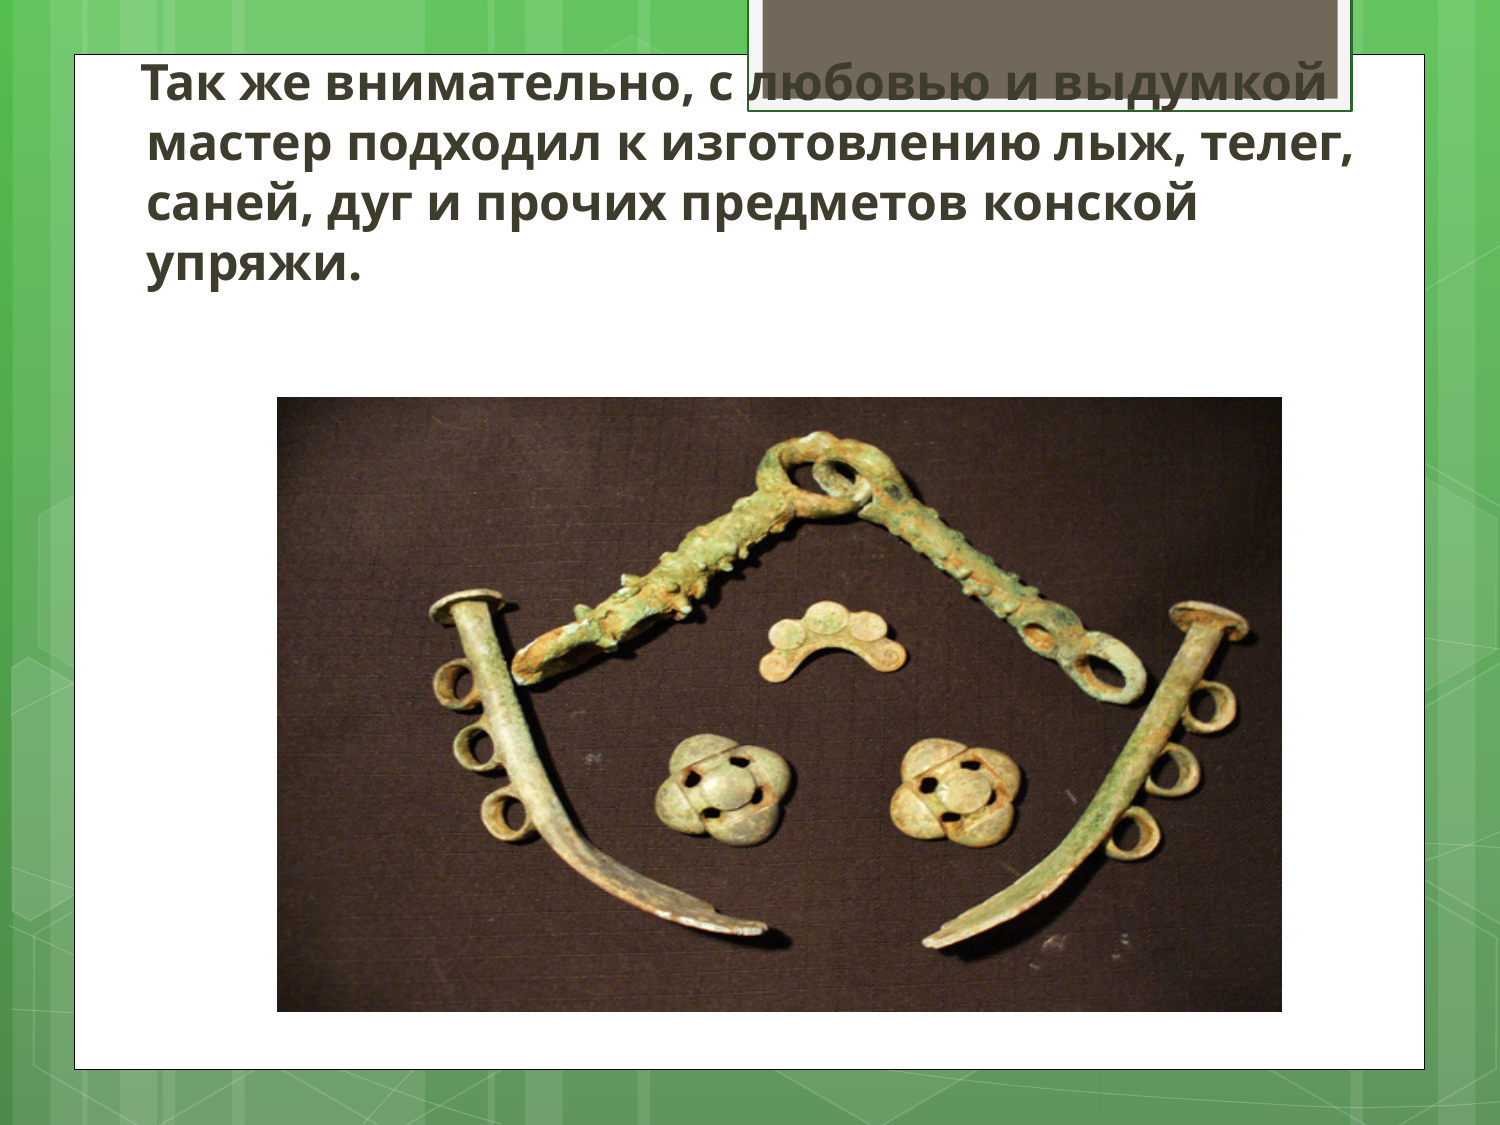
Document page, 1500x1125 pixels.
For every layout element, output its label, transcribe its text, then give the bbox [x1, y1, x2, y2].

list Так же внимательно, с любовью и выдумкой мастер подходил к изготовлению лыж, телег, саней, дуг и прочих предметов конской упряжи. [75, 42, 1425, 1094]
picture [277, 396, 1282, 1012]
